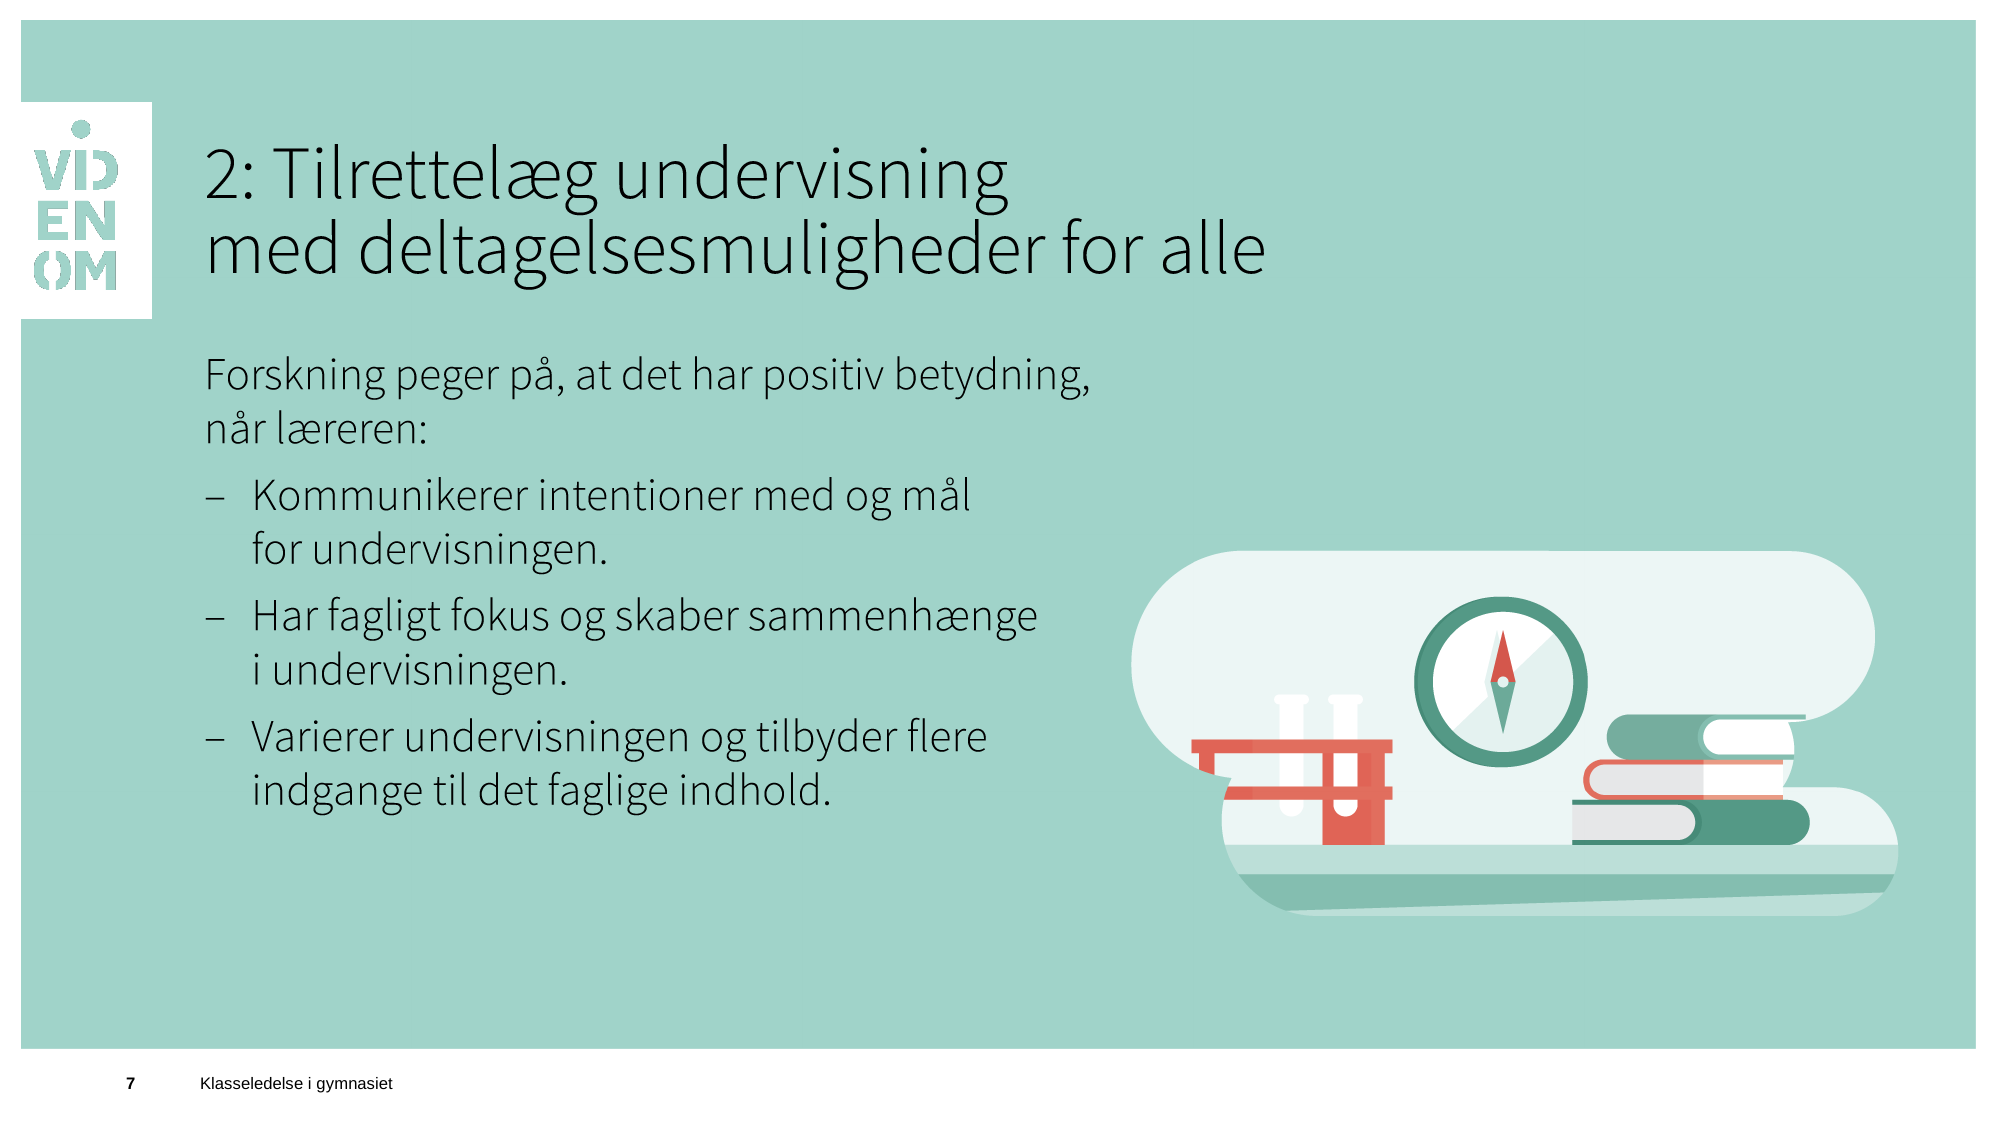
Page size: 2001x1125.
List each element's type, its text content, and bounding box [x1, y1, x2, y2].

slide_number 7 [125, 1071, 200, 1094]
footer Klasseledelse i gymnasiet [200, 1071, 1382, 1094]
picture [0, 20, 1976, 1049]
